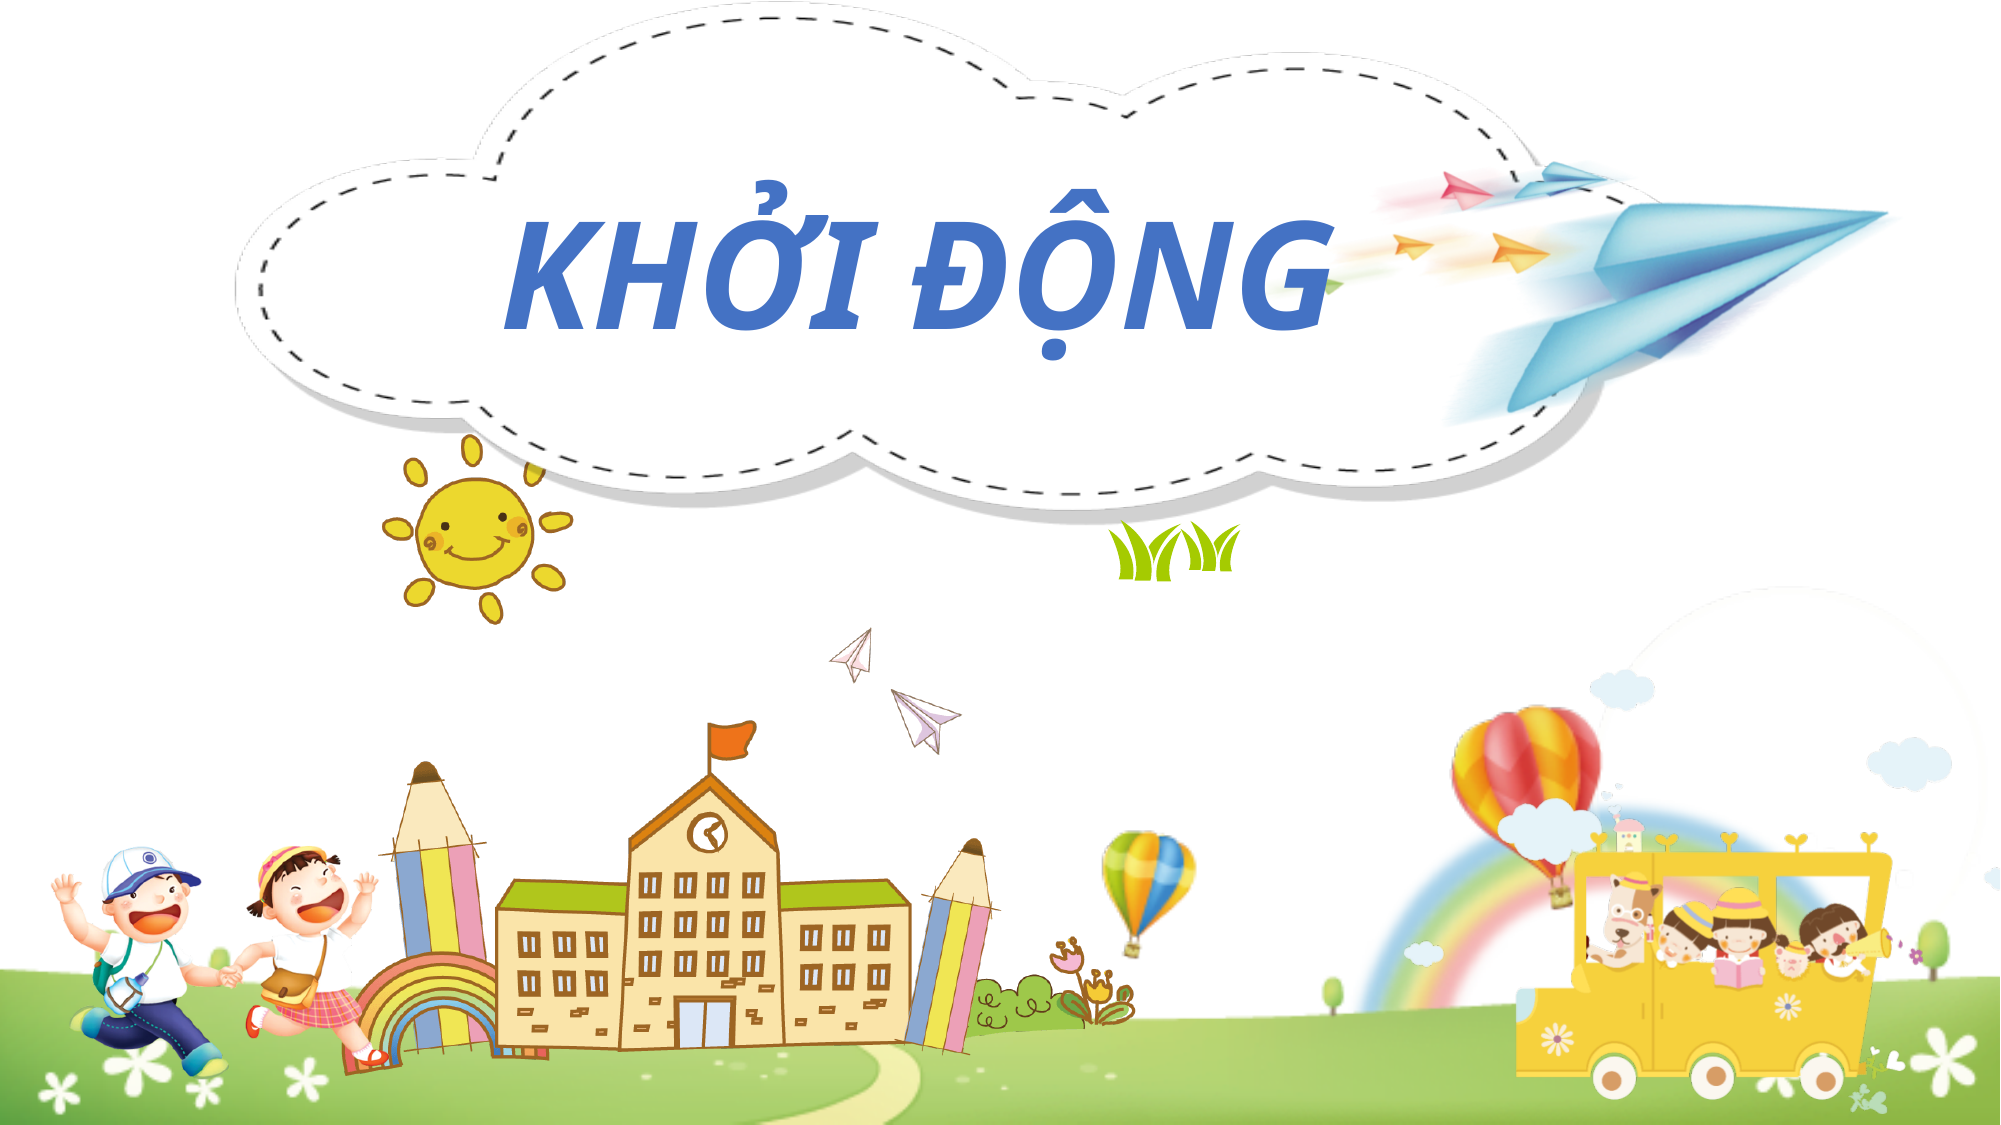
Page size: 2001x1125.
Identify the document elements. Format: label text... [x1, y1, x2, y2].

text_box KHỞI ĐỘNG [317, 172, 1520, 368]
picture [0, 0, 2001, 1125]
